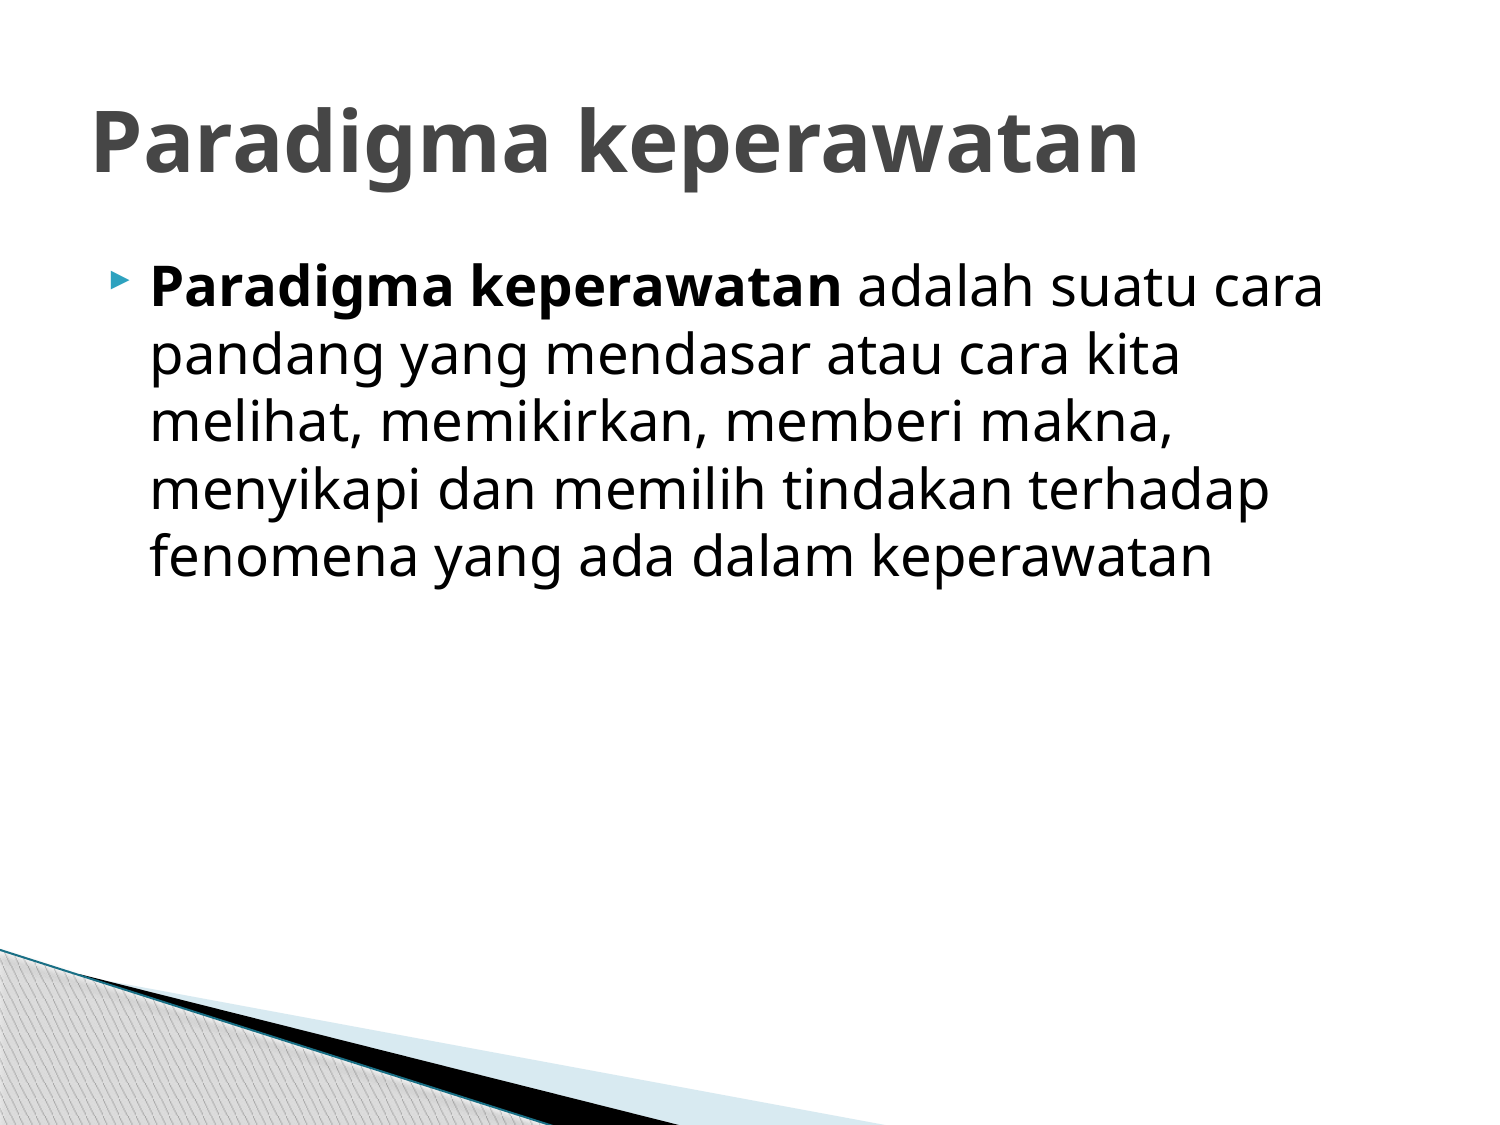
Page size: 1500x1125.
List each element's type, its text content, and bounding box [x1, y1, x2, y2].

title Paradigma keperawatan [75, 45, 1425, 233]
list Paradigma keperawatan adalah suatu cara pandang yang mendasar atau cara kita melihat, memikirkan, memberi makna, menyikapi dan memilih tindakan terhadap fenomena yang ada dalam keperawatan [75, 243, 1425, 986]
